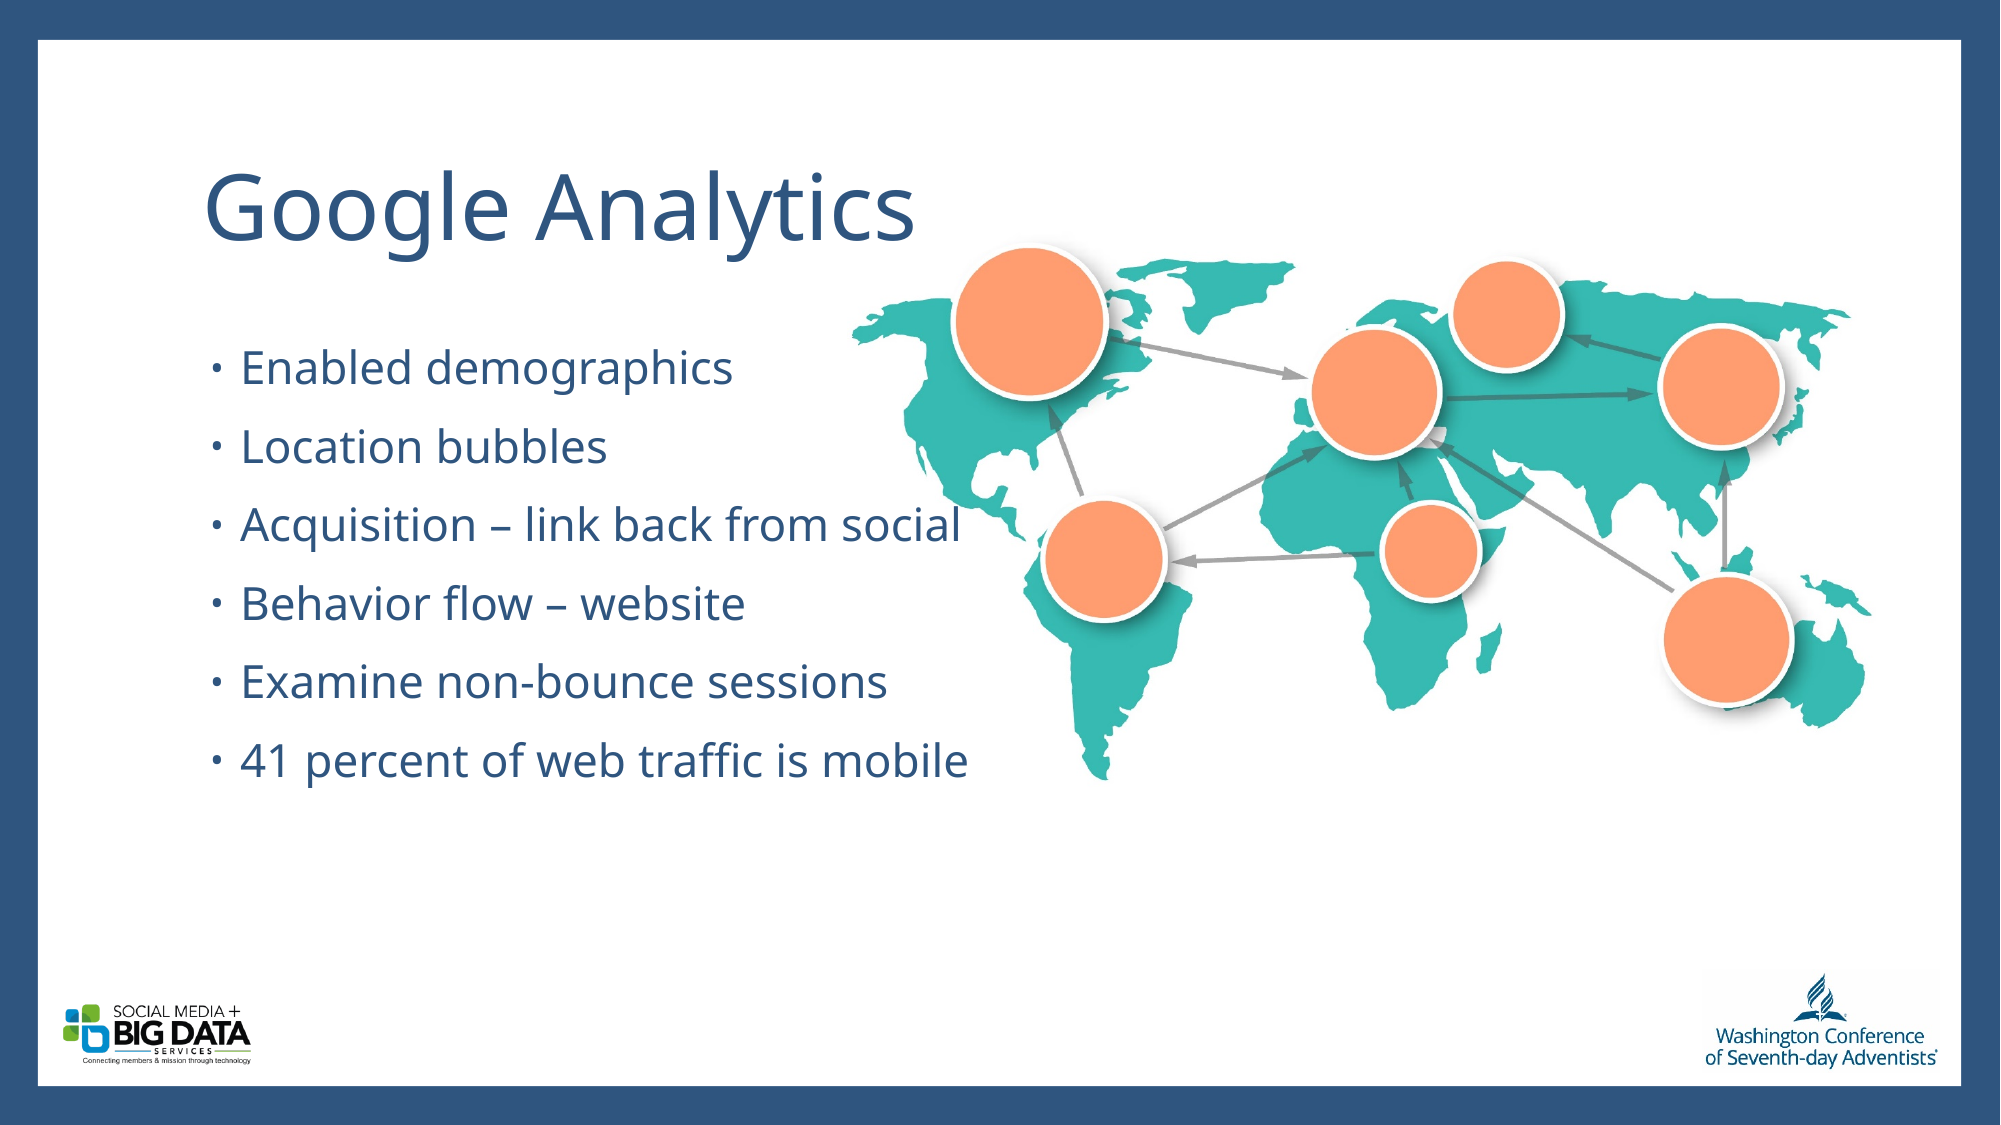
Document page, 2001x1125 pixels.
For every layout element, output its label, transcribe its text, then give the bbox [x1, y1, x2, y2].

picture [1702, 968, 1940, 1073]
picture [53, 990, 264, 1073]
title Google Analytics [187, 99, 1808, 323]
picture [846, 197, 1876, 825]
list Enabled demographics Location bubbles Acquisition – link back from social Behavior flow – website Examine non-bounce sessions 41 percent of web traffic is mobile [187, 337, 1808, 1000]
